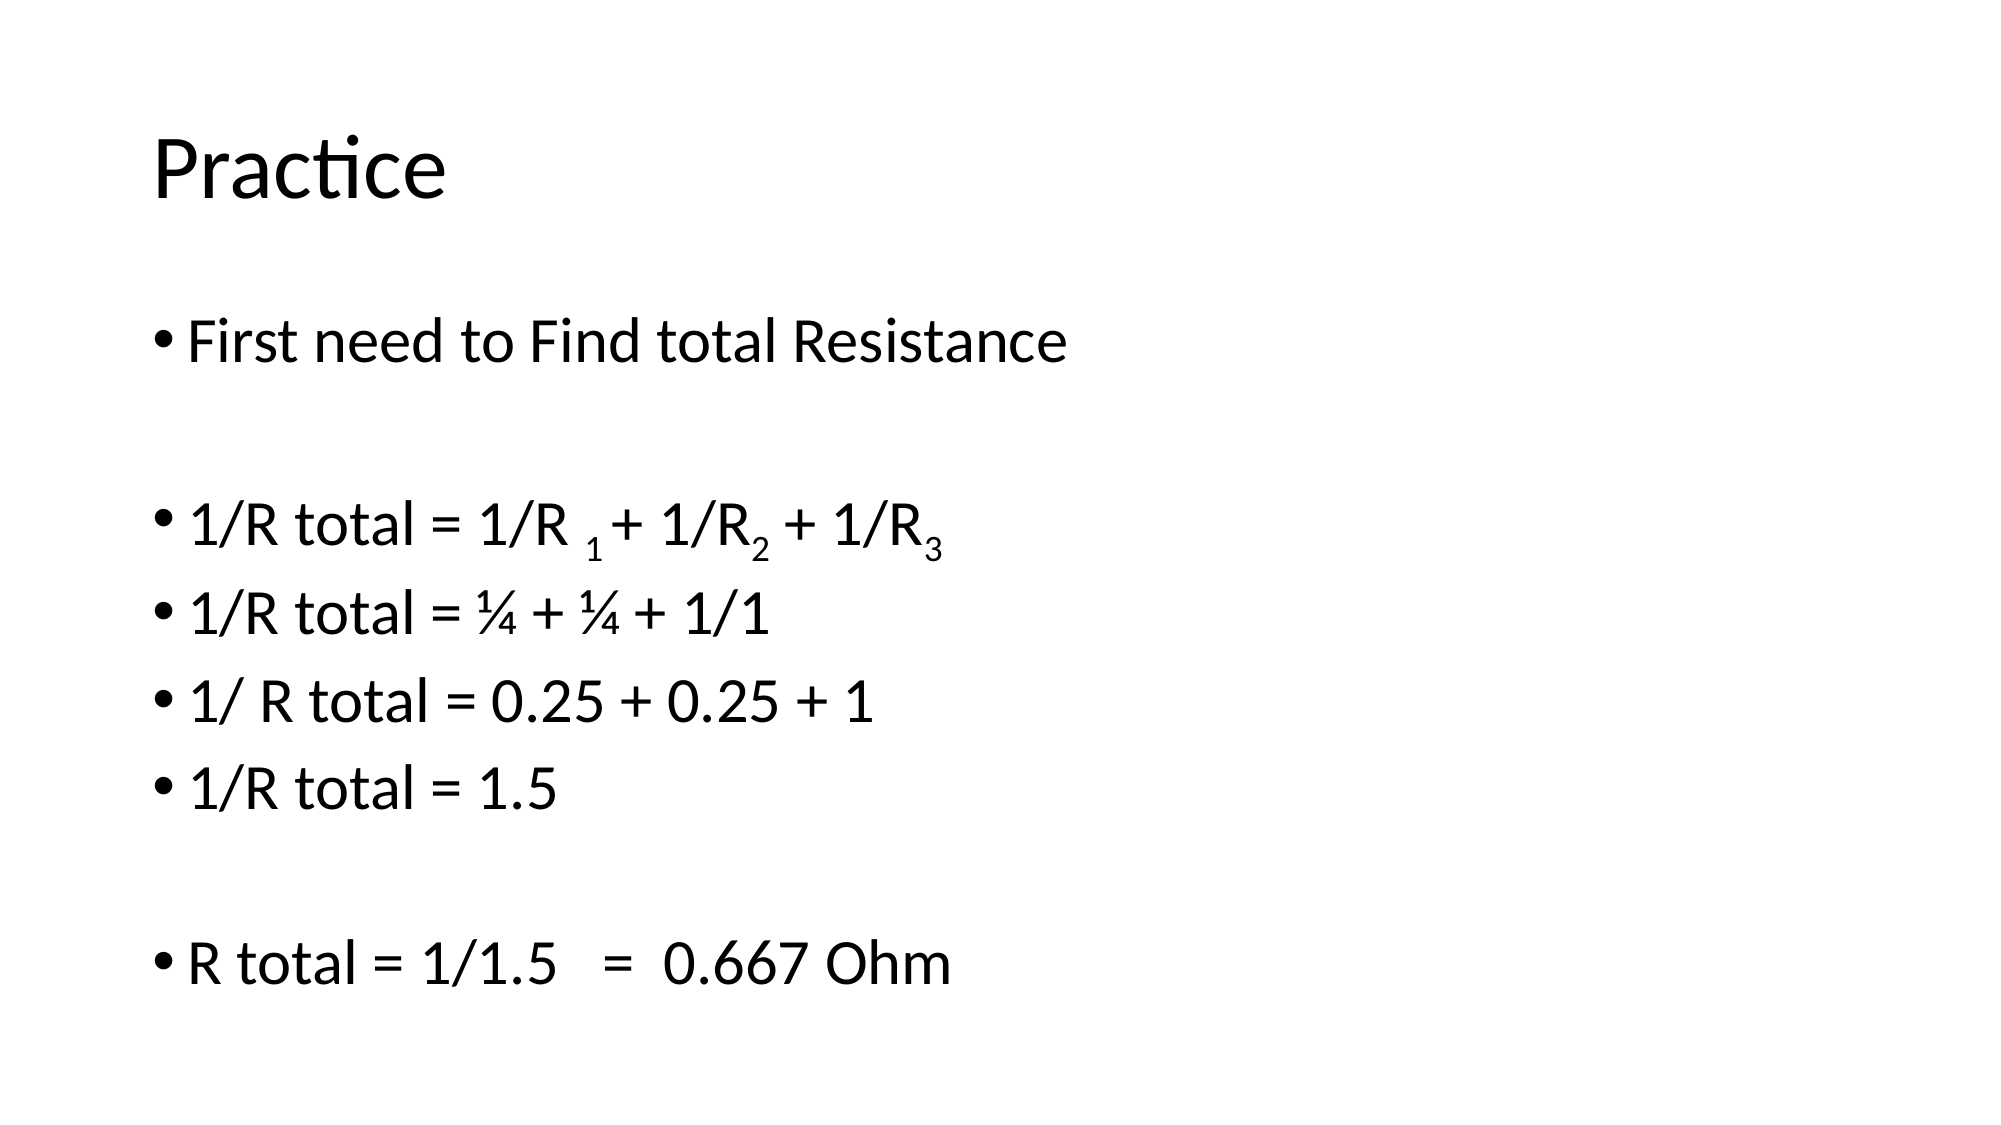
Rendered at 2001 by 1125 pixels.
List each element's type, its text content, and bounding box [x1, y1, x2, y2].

list First need to Find total Resistance 1/R total = 1/R 1 + 1/R2 + 1/R3 1/R total = ¼ + ¼ + 1/1 1/ R total = 0.25 + 0.25 + 1 1/R total = 1.5 R total = 1/1.5 = 0.667 Ohm [137, 299, 1863, 1014]
title Practice [137, 59, 1863, 278]
